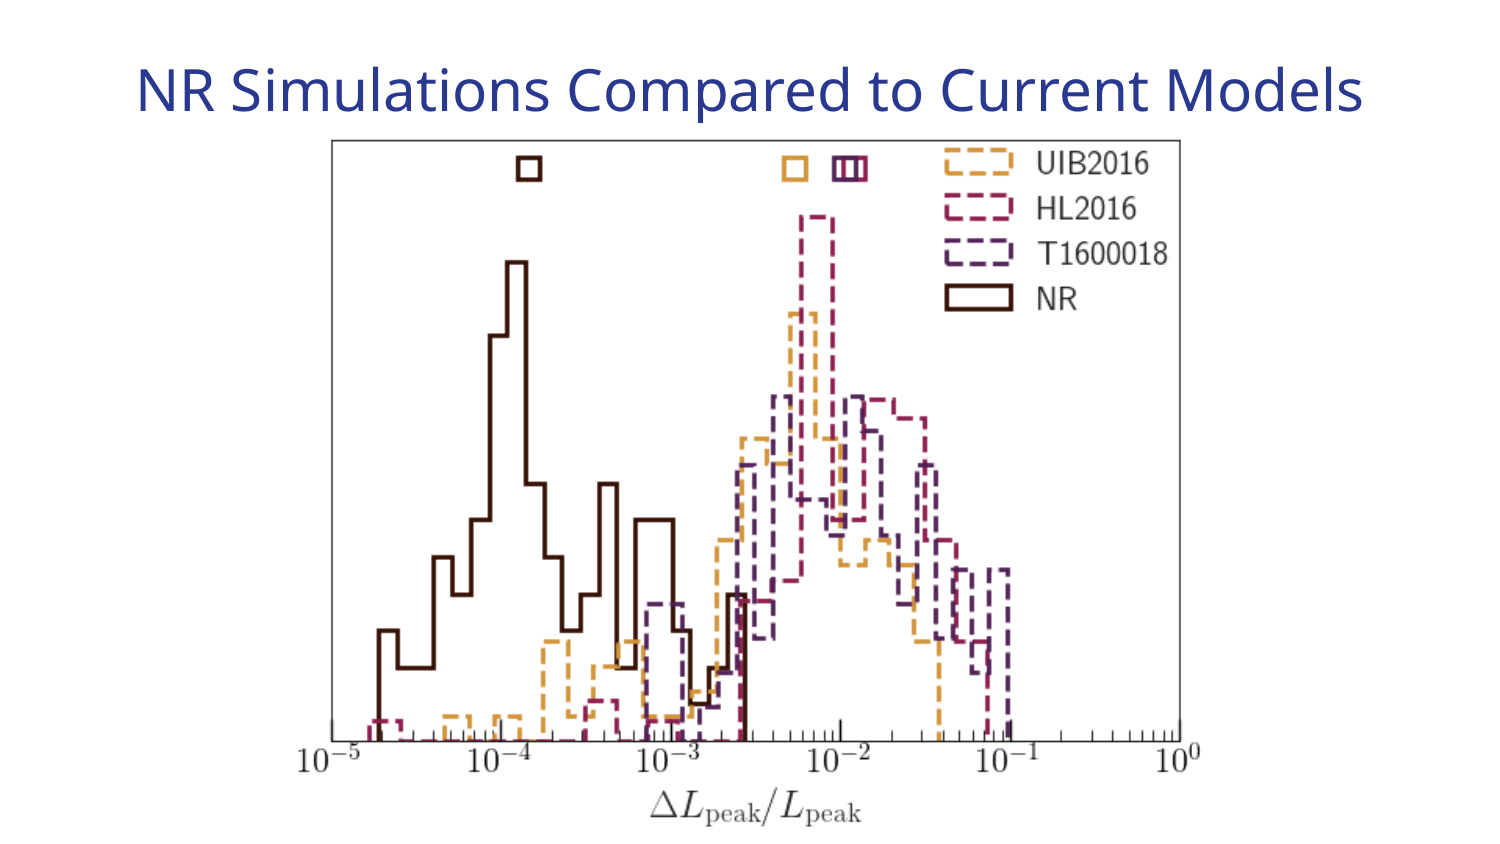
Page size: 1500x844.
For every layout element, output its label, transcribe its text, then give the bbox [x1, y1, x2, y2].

picture [283, 123, 1217, 844]
title NR Simulations Compared to Current Models [51, 37, 1449, 138]
